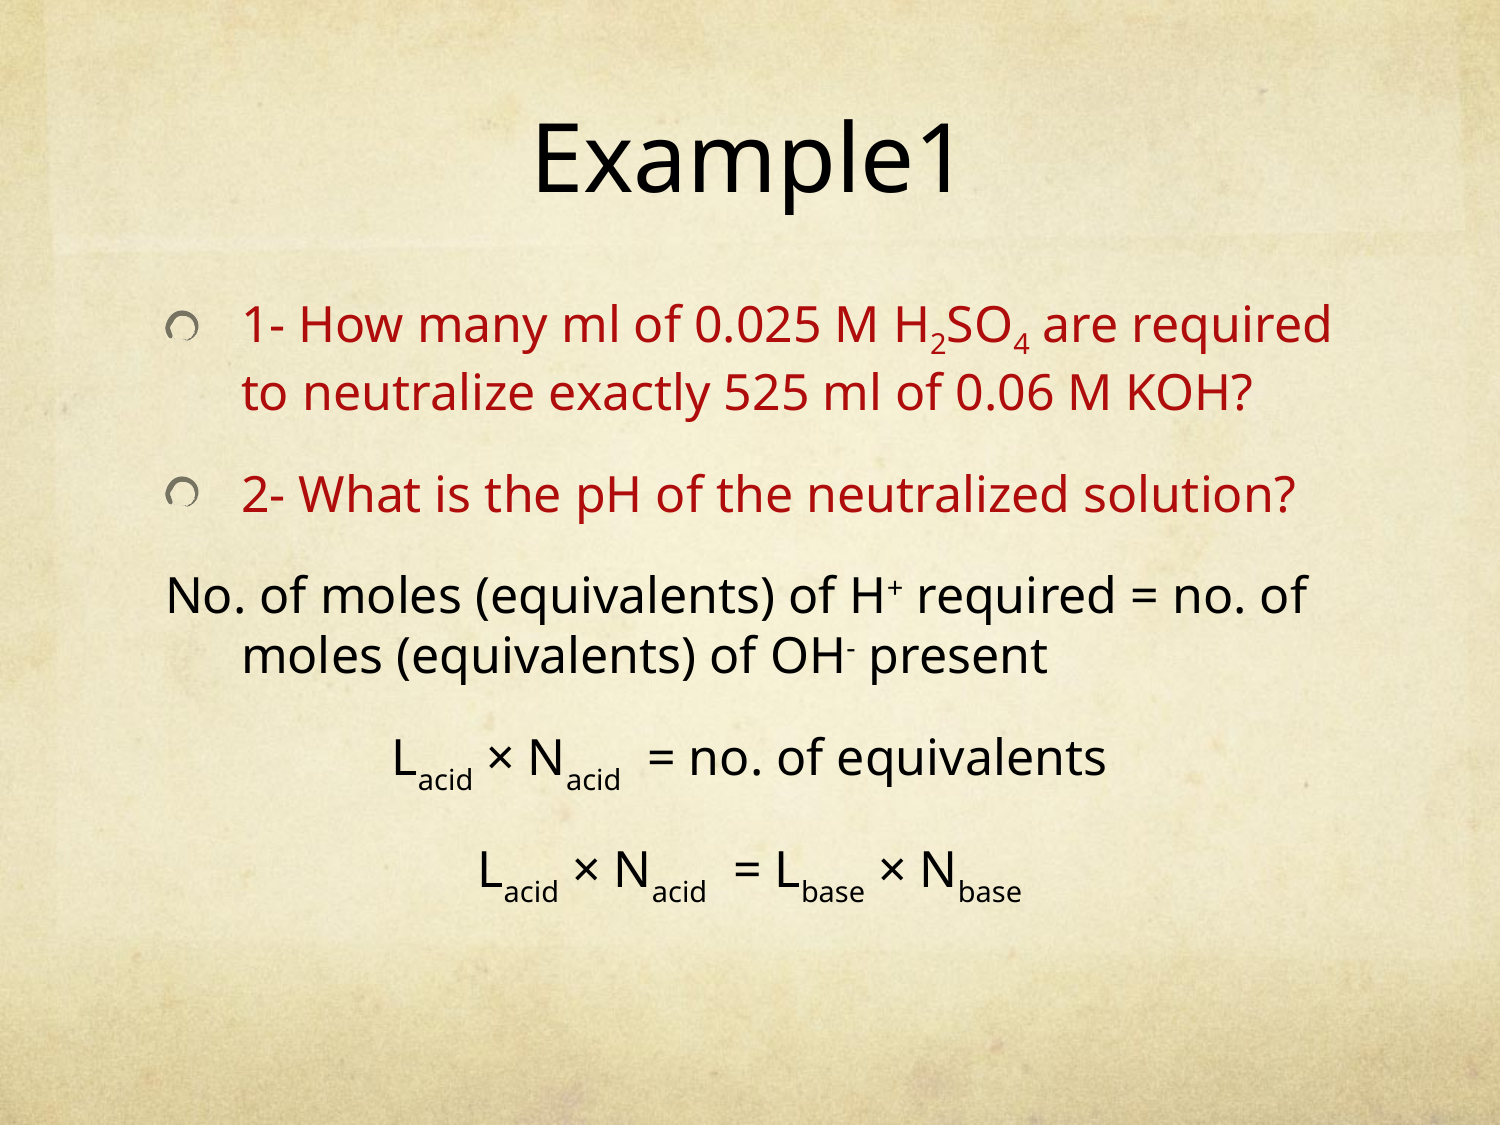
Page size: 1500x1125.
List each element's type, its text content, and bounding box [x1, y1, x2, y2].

picture [0, 0, 1500, 1125]
list 1- How many ml of 0.025 M H2SO4 are required to neutralize exactly 525 ml of 0.06 M KOH? 2- What is the pH of the neutralized solution? No. of moles (equivalents) of H+ required = no. of moles (equivalents) of OH- present Lacid × Nacid = no. of equivalents Lacid × Nacid = Lbase × Nbase [150, 284, 1350, 950]
title Example1 [150, 82, 1350, 225]
